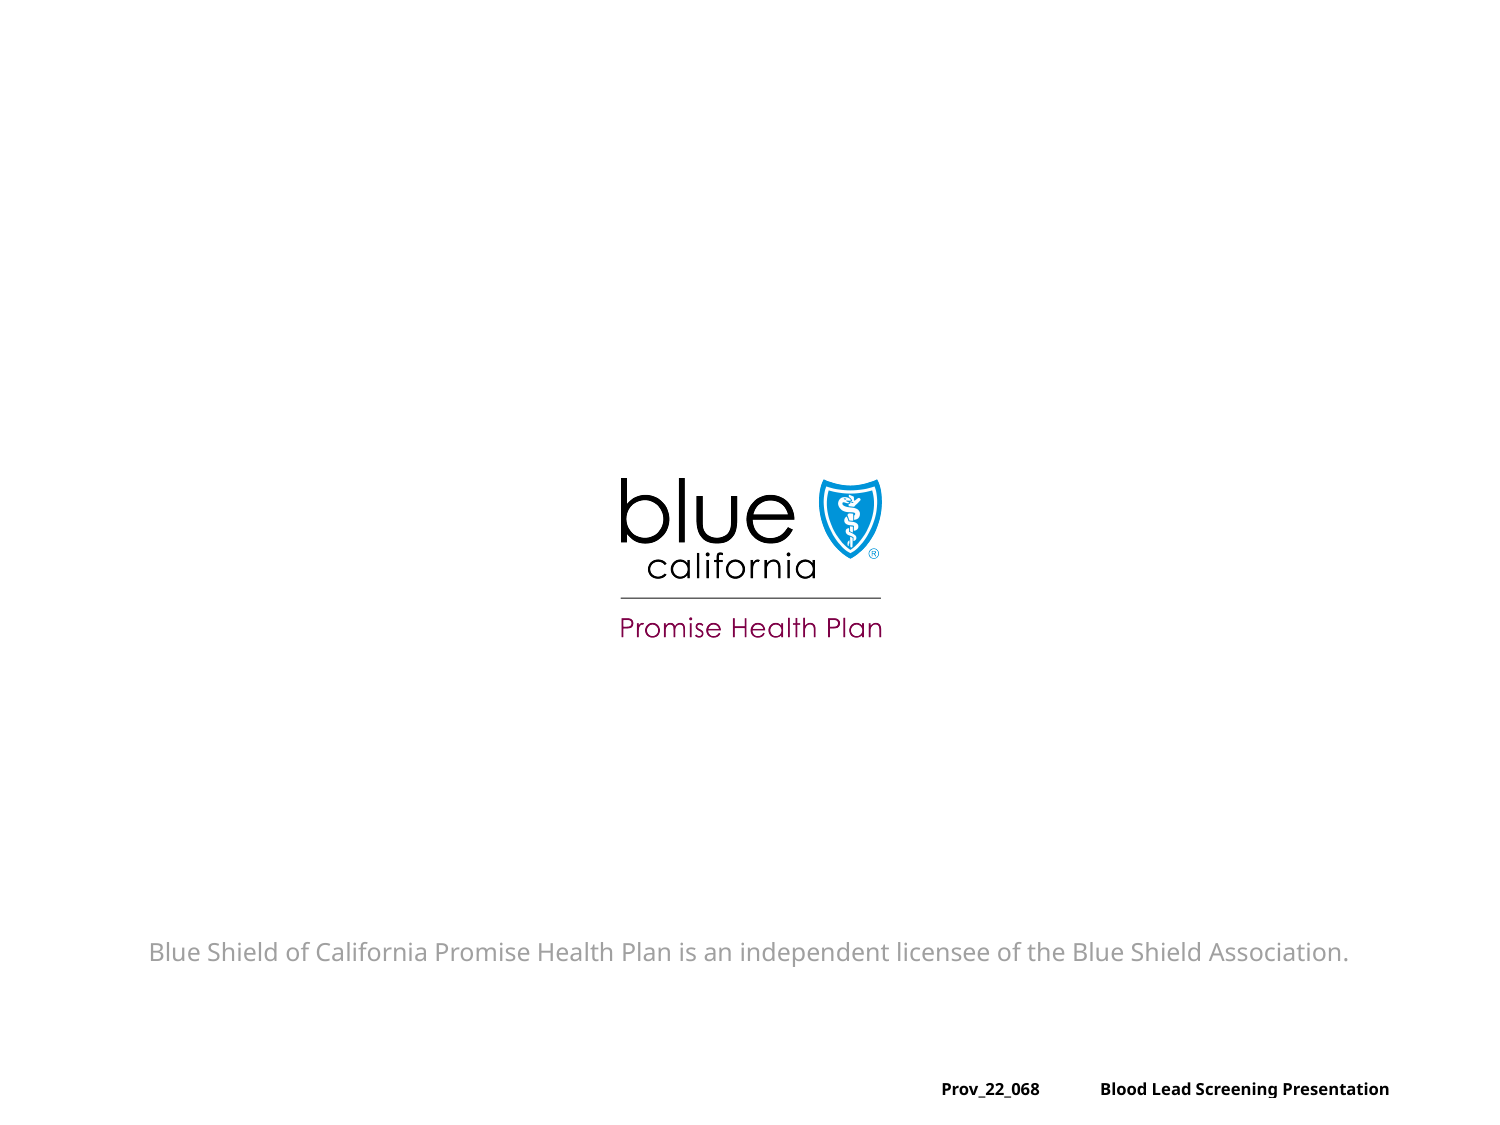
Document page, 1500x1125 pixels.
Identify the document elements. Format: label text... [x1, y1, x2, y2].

table_header Blood Lead Screening Presentation [1090, 1071, 1472, 1098]
table_header Prov_22_068 [931, 1071, 1088, 1098]
picture [615, 474, 885, 721]
